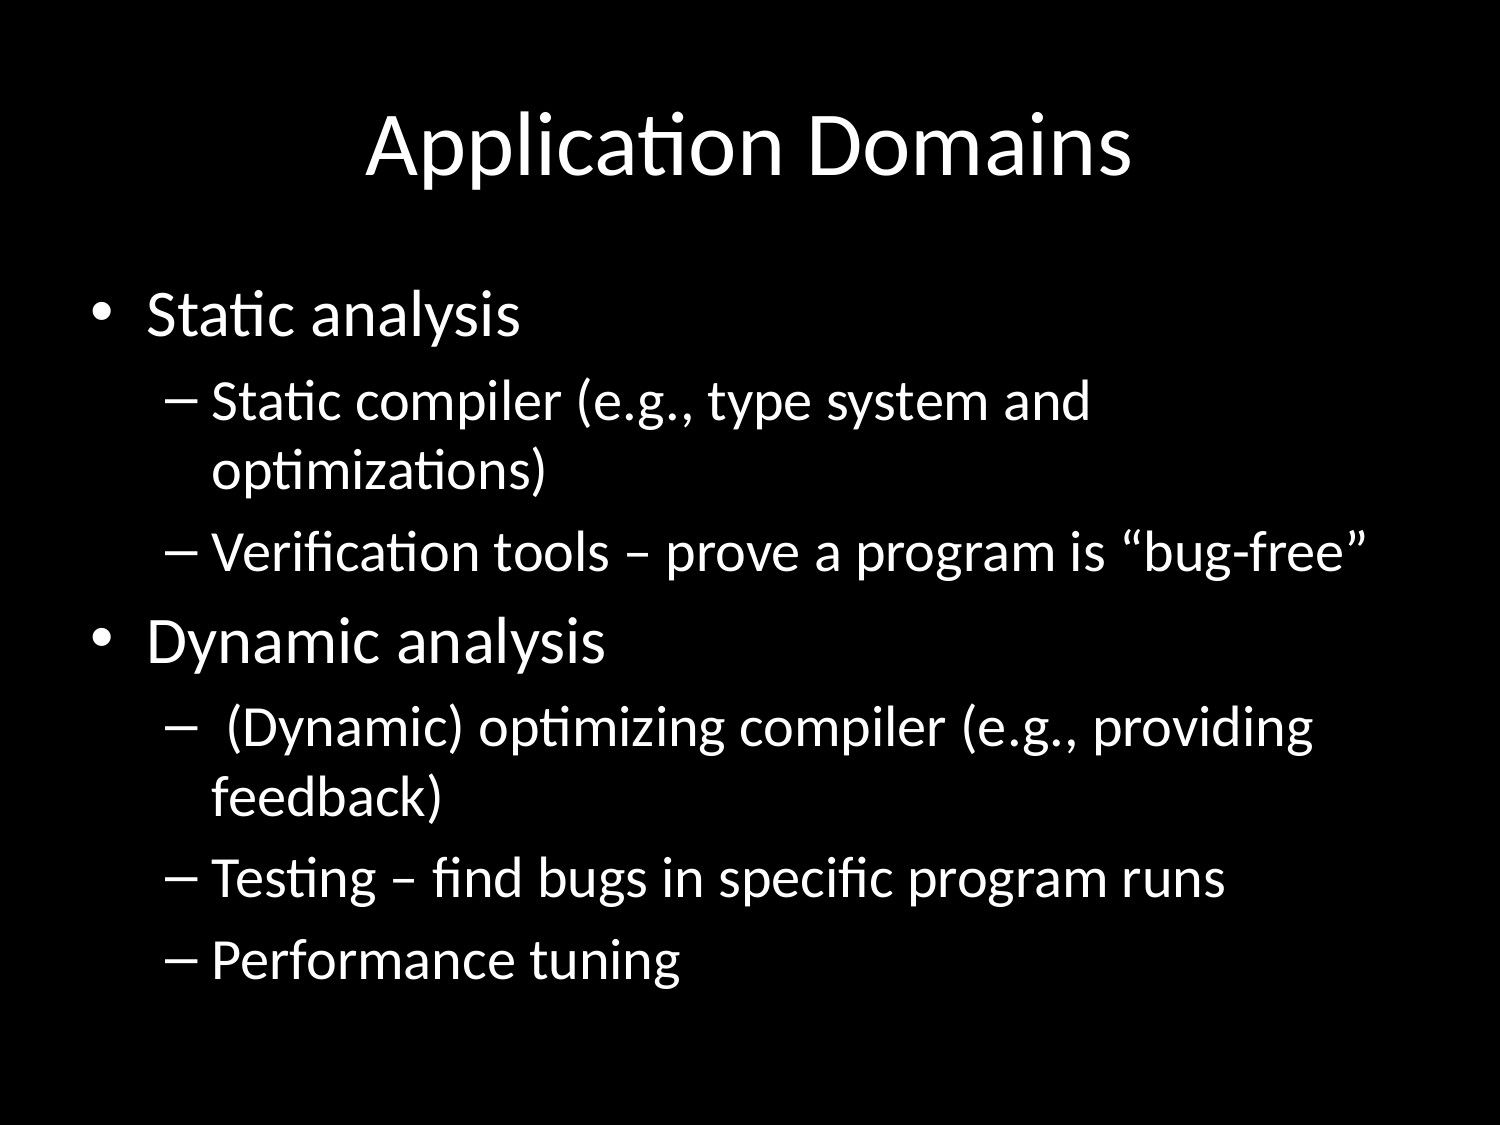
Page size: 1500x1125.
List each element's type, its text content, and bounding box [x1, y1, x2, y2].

list Static analysis Static compiler (e.g., type system and optimizations) Verification tools – prove a program is “bug-free” Dynamic analysis (Dynamic) optimizing compiler (e.g., providing feedback) Testing – find bugs in specific program runs Performance tuning [75, 262, 1425, 1005]
title Application Domains [75, 45, 1425, 233]
